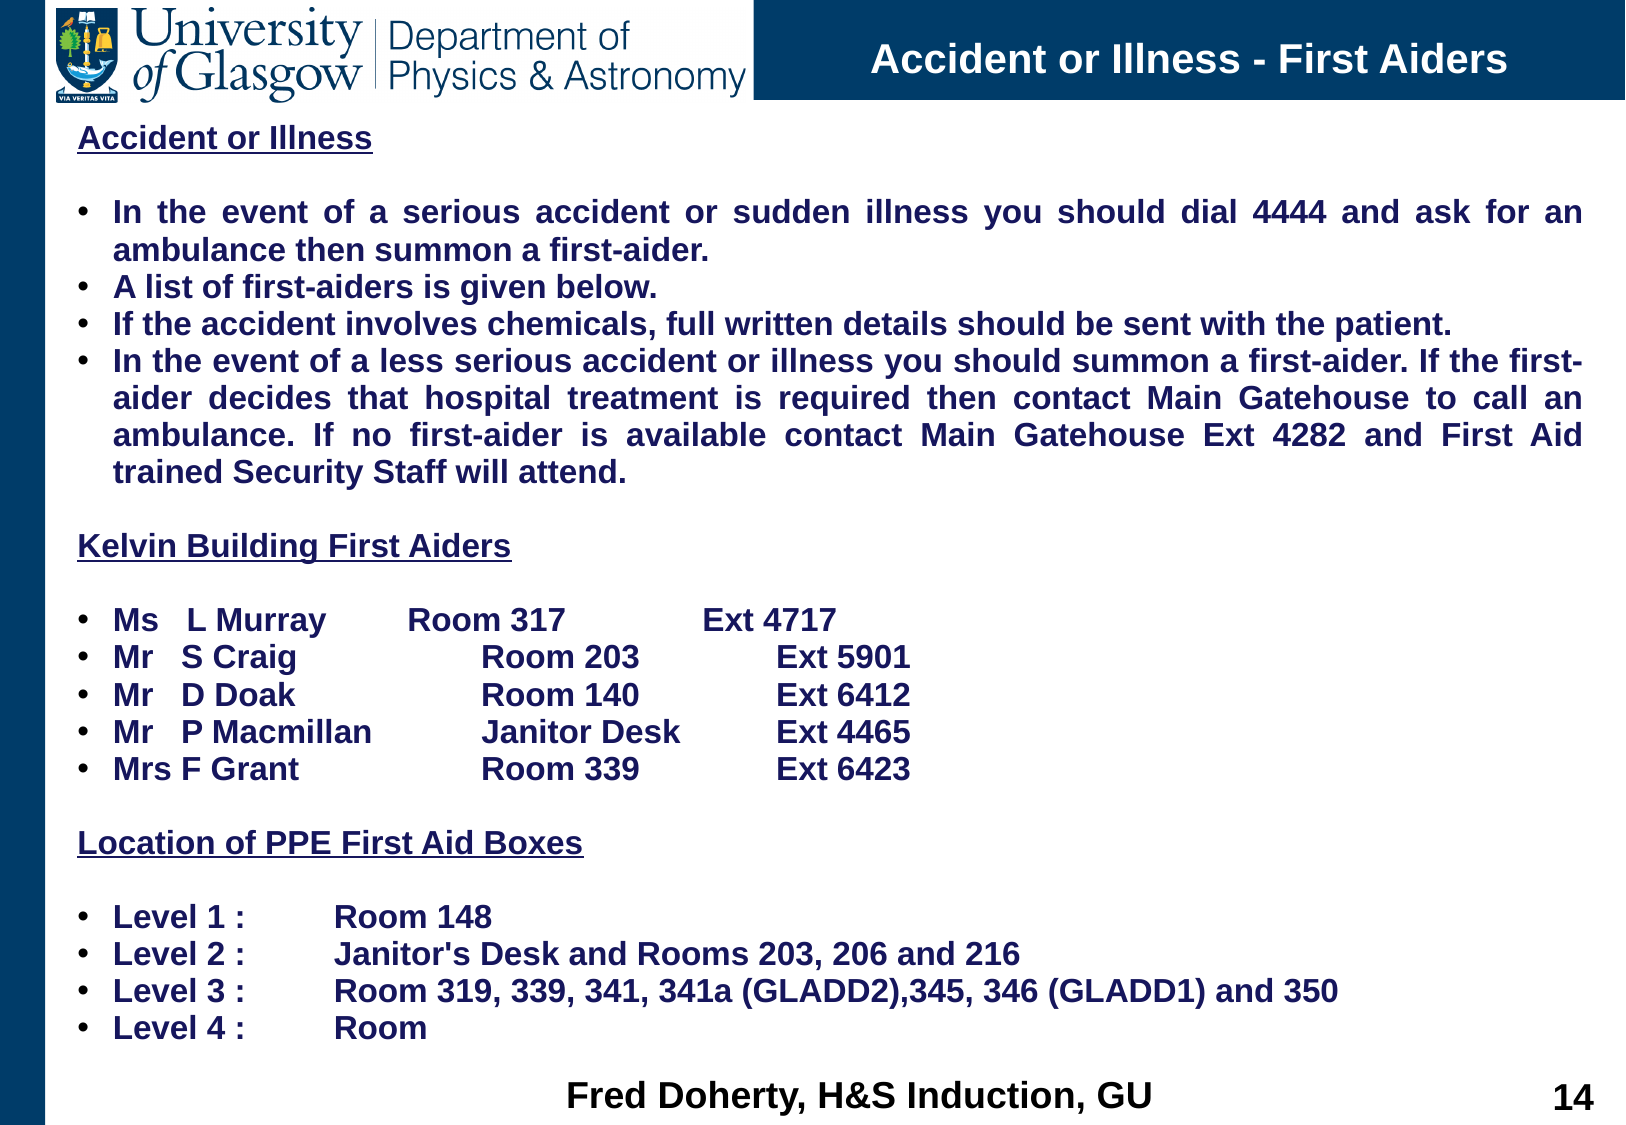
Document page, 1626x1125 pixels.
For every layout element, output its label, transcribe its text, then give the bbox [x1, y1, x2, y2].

text_box Fred Doherty, H&S Induction, GU [551, 1063, 1188, 1113]
text_box Accident or Illness - First Aiders [753, 0, 1625, 100]
text_box Accident or Illness In the event of a serious accident or sudden illness you should dial 4444 and ask for an ambulance then summon a first-aider. A list of first-aiders is given below. If the accident involves chemicals, full written details should be sent with the patient. In the event of a less serious accident or illness you should summon a first-aider. If the first-aider decides that hospital treatment is required then contact Main Gatehouse to call an ambulance. If no first-aider is available contact Main Gatehouse Ext 4282 and First Aid trained Security Staff will attend. Kelvin Building First Aiders Ms L Murray Room 317 Ext 4717 Mr S Craig Room 203 Ext 5901 Mr D Doak Room 140 Ext 6412 Mr P Macmillan Janitor Desk Ext 4465 Mrs F Grant Room 339 Ext 6423 Location of PPE First Aid Boxes Level 1 : Room 148 Level 2 : Janitor's Desk and Rooms 203, 206 and 216 Level 3 : Room 319, 339, 341, 341a (GLADD2),345, 346 (GLADD1) and 350 Level 4 : Room [62, 112, 1601, 1055]
text_box 14 [1537, 1065, 1613, 1113]
picture [56, 7, 746, 103]
